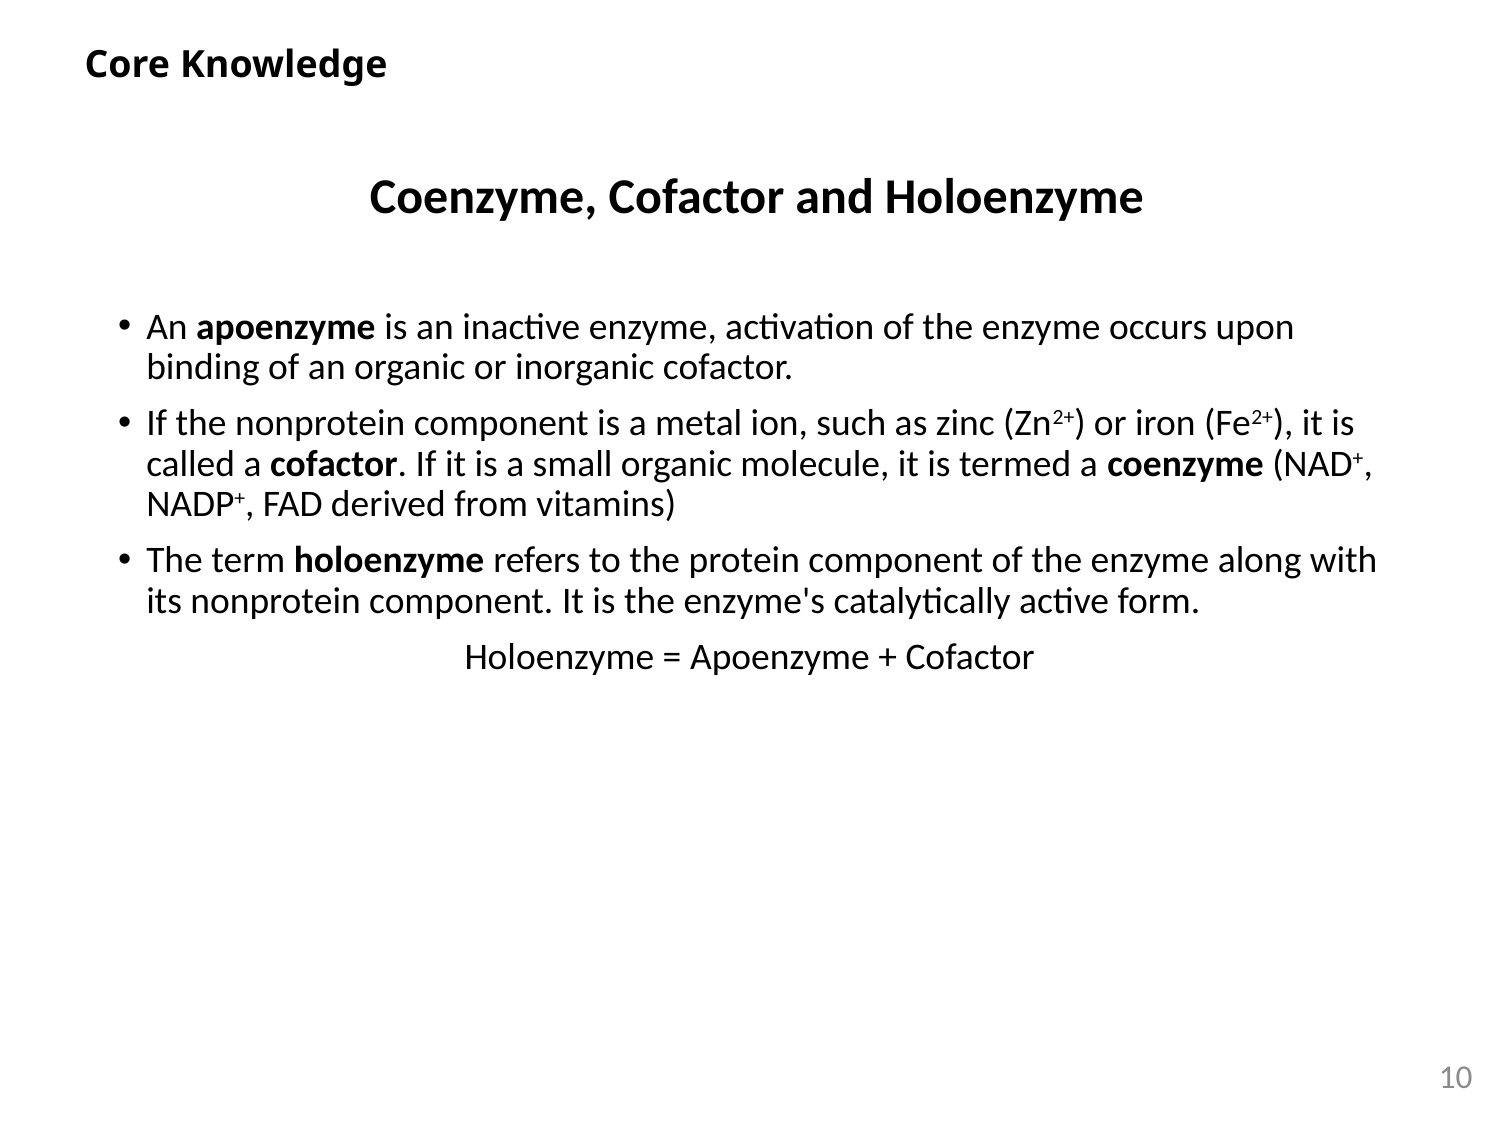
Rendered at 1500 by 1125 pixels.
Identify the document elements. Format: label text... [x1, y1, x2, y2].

title [75, 0, 1425, 94]
text_box Core Knowledge [69, 37, 403, 93]
slide_number 10 [1396, 1025, 1488, 1125]
text_box Coenzyme, Cofactor and Holoenzyme [354, 155, 1160, 231]
list An apoenzyme is an inactive enzyme, activation of the enzyme occurs upon binding of an organic or inorganic cofactor. If the nonprotein component is a metal ion, such as zinc (Zn2+) or iron (Fe2+), it is called a cofactor. If it is a small organic molecule, it is termed a coenzyme (NAD+, NADP+, FAD derived from vitamins) The term holoenzyme refers to the protein component of the enzyme along with its nonprotein component. It is the enzyme's catalytically active form. Holoenzyme = Apoenzyme + Cofactor [103, 299, 1397, 1014]
